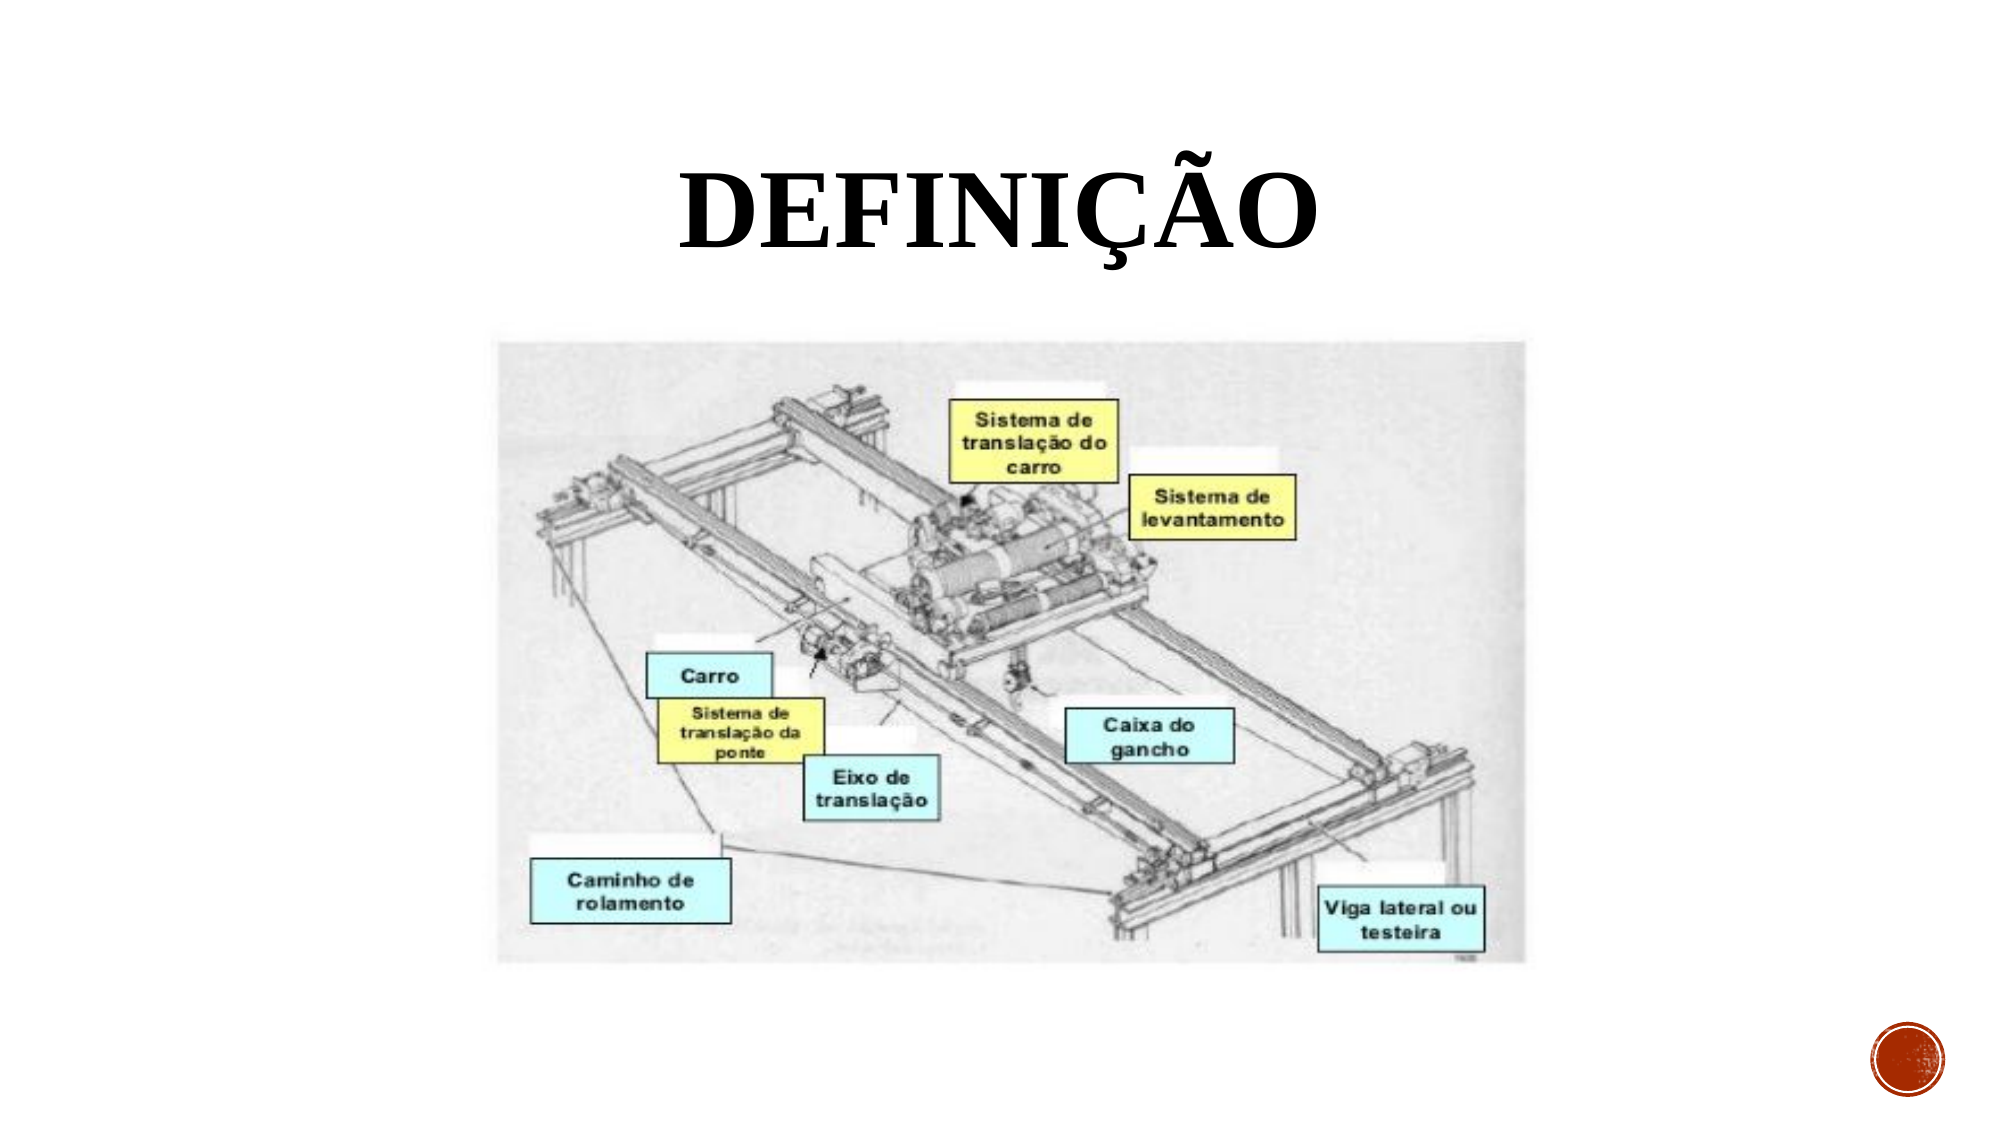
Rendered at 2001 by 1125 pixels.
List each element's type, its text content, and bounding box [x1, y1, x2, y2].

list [449, 326, 1580, 985]
title Definição [175, 79, 1826, 344]
